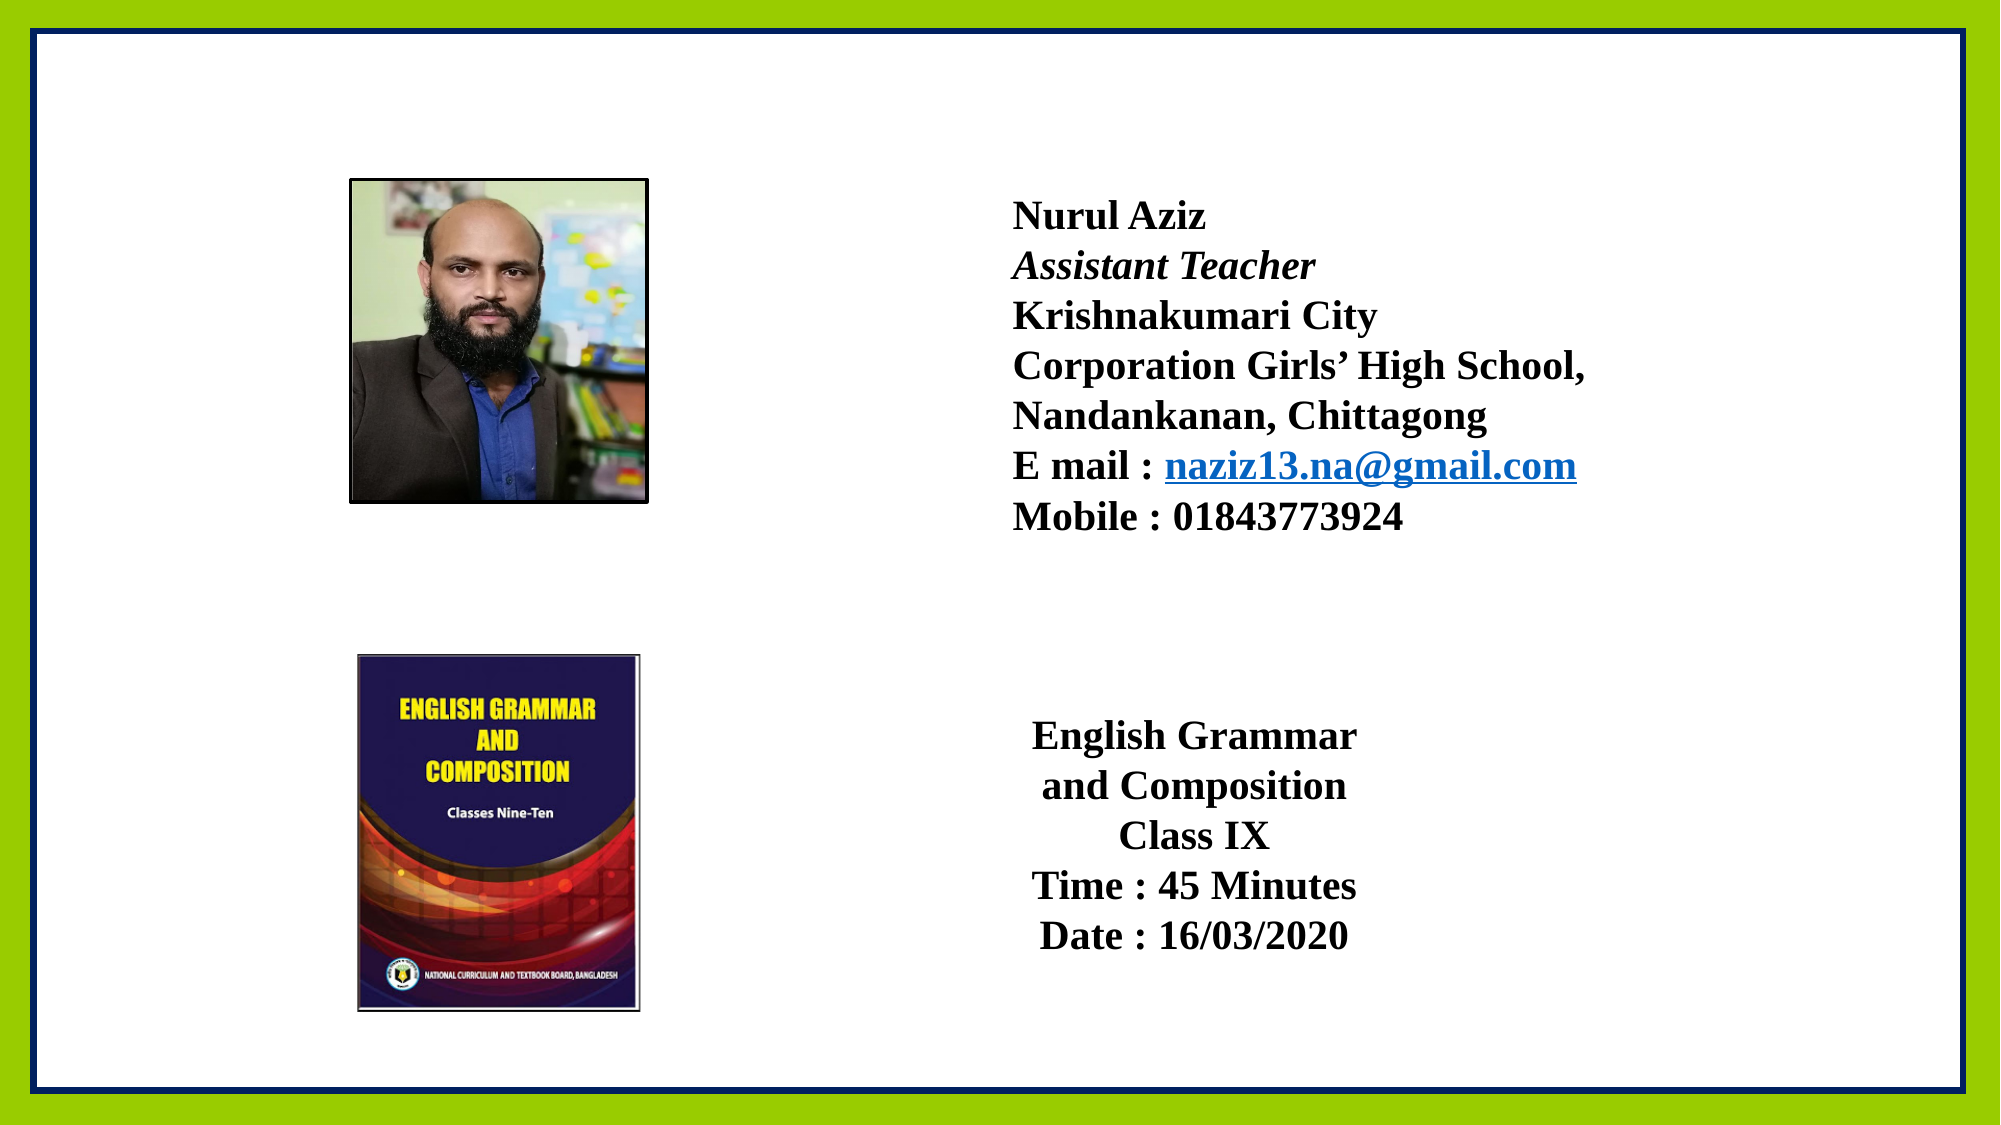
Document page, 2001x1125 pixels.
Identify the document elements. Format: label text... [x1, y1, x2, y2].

text_box Nurul Aziz Assistant Teacher Krishnakumari City Corporation Girls’ High School, Nandankanan, Chittagong E mail : naziz13.na@gmail.com Mobile : 01843773924 [997, 142, 1608, 584]
picture [352, 181, 646, 500]
text_box [233, 142, 1764, 983]
text_box English Grammar and Composition Class IX Time : 45 Minutes Date : 16/03/2020 [1008, 653, 1381, 1013]
text_box [33, 30, 1964, 1092]
picture [357, 654, 641, 1012]
